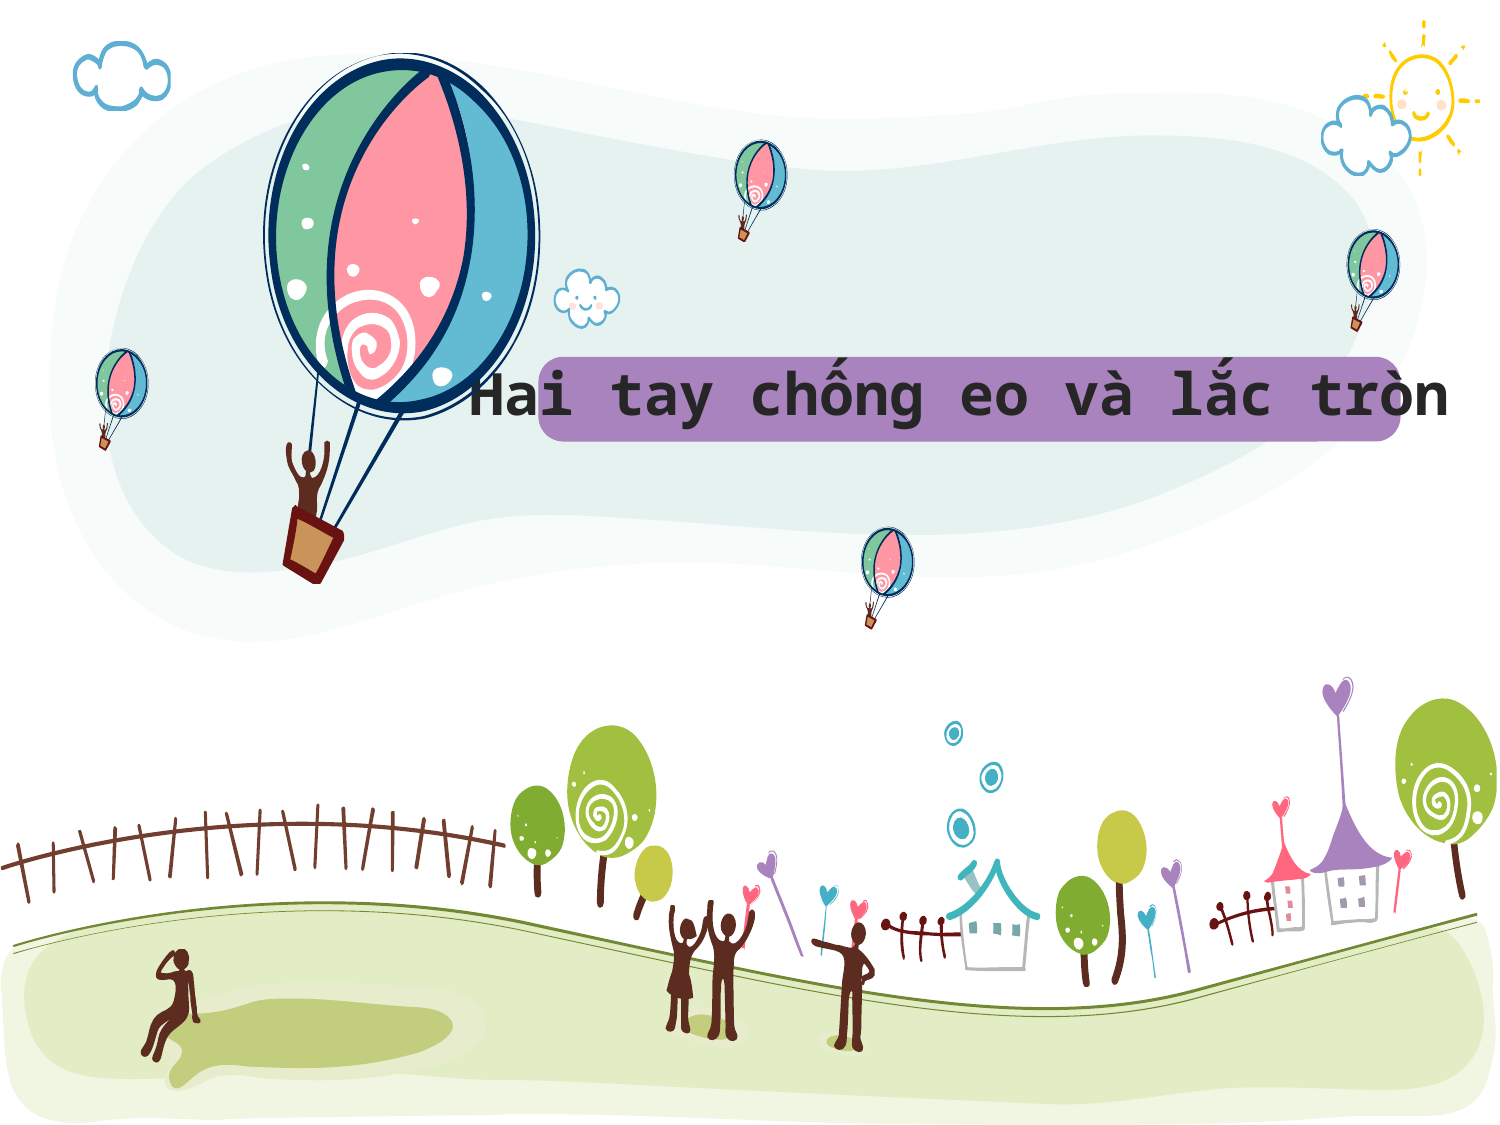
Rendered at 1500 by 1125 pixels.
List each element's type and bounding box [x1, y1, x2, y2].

picture [0, 676, 1497, 1125]
picture [49, 19, 1480, 643]
text_box [543, 349, 1428, 442]
